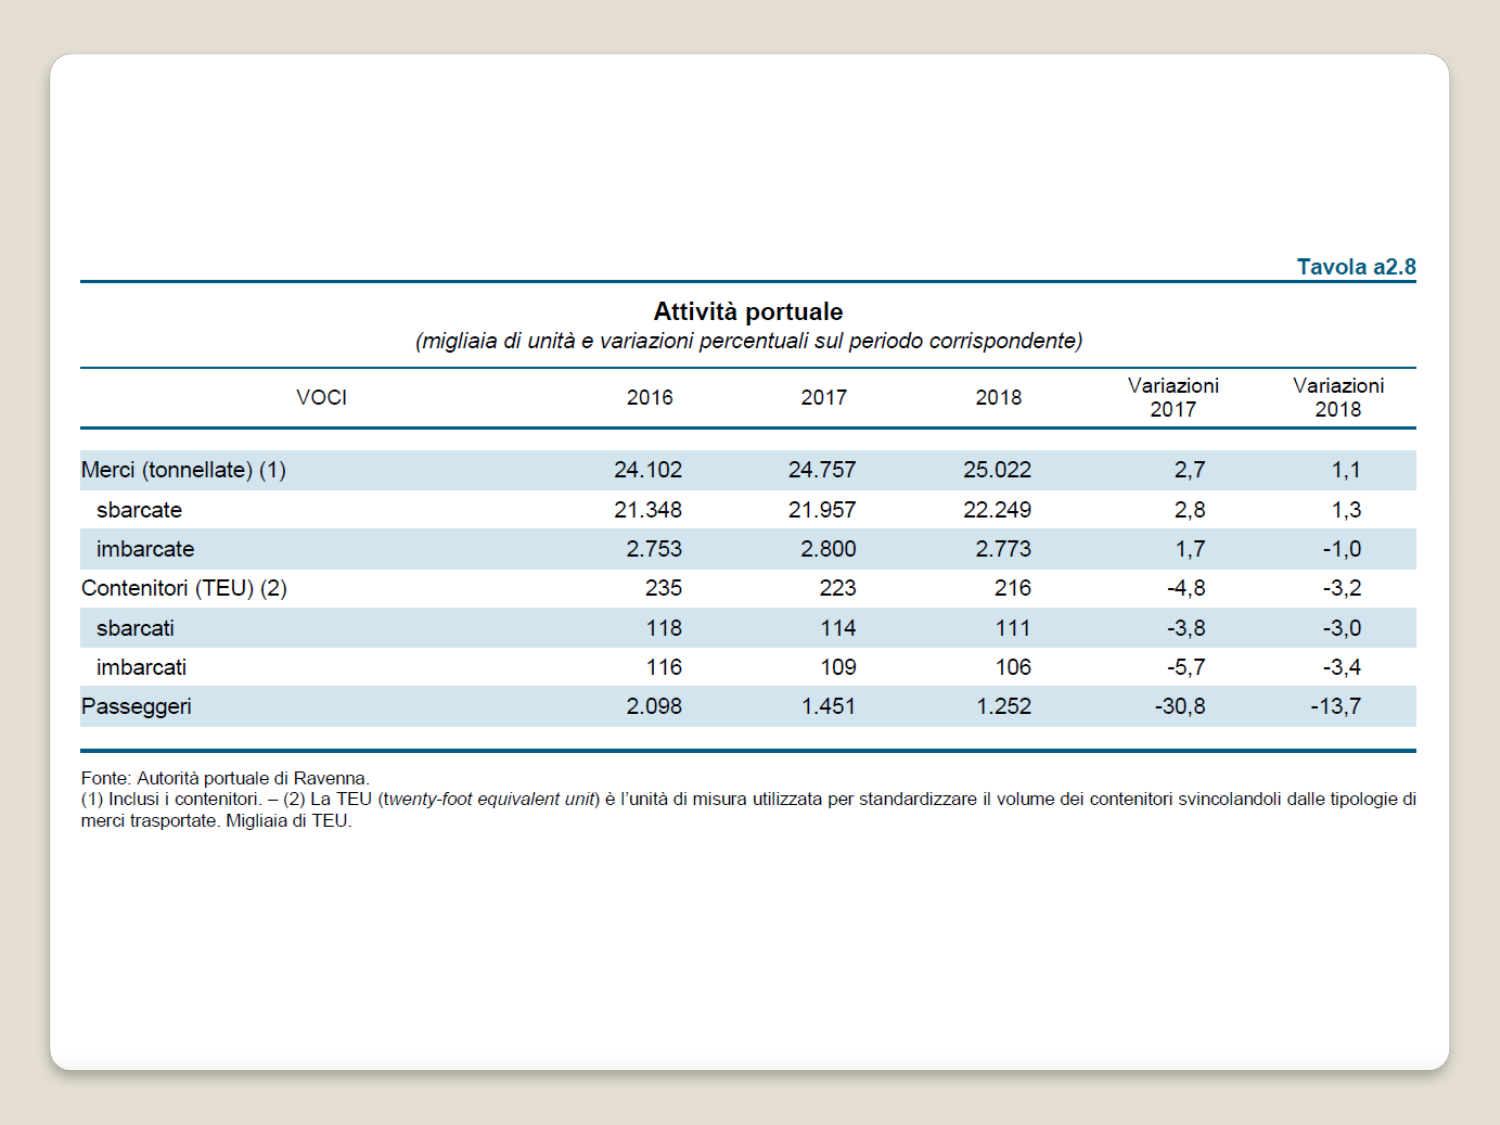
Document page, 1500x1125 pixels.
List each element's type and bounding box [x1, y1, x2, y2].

picture [64, 255, 1436, 855]
